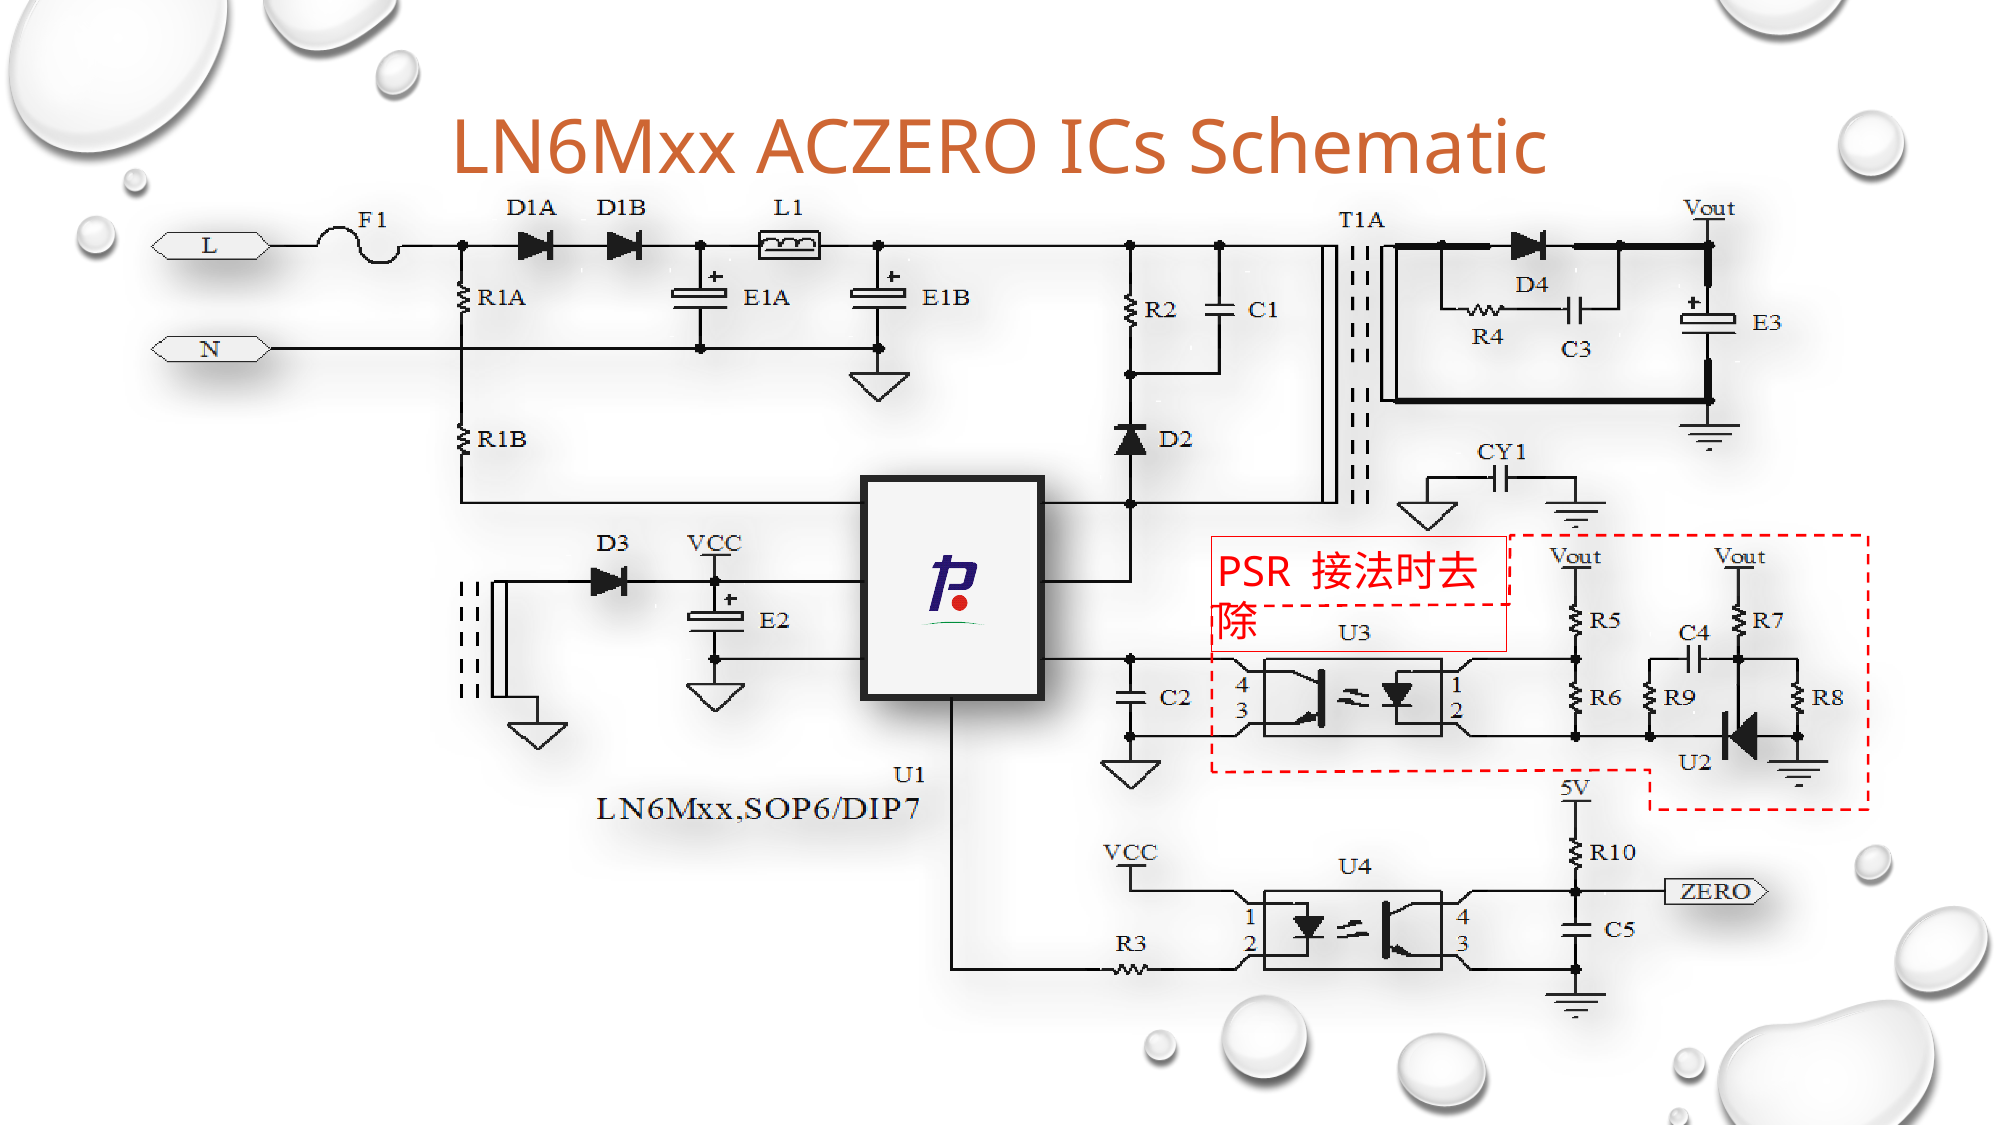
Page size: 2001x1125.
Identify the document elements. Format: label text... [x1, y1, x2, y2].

picture [0, 0, 2000, 1125]
text_box LN6Mxx ACZERO ICs Schematic [149, 101, 1850, 177]
